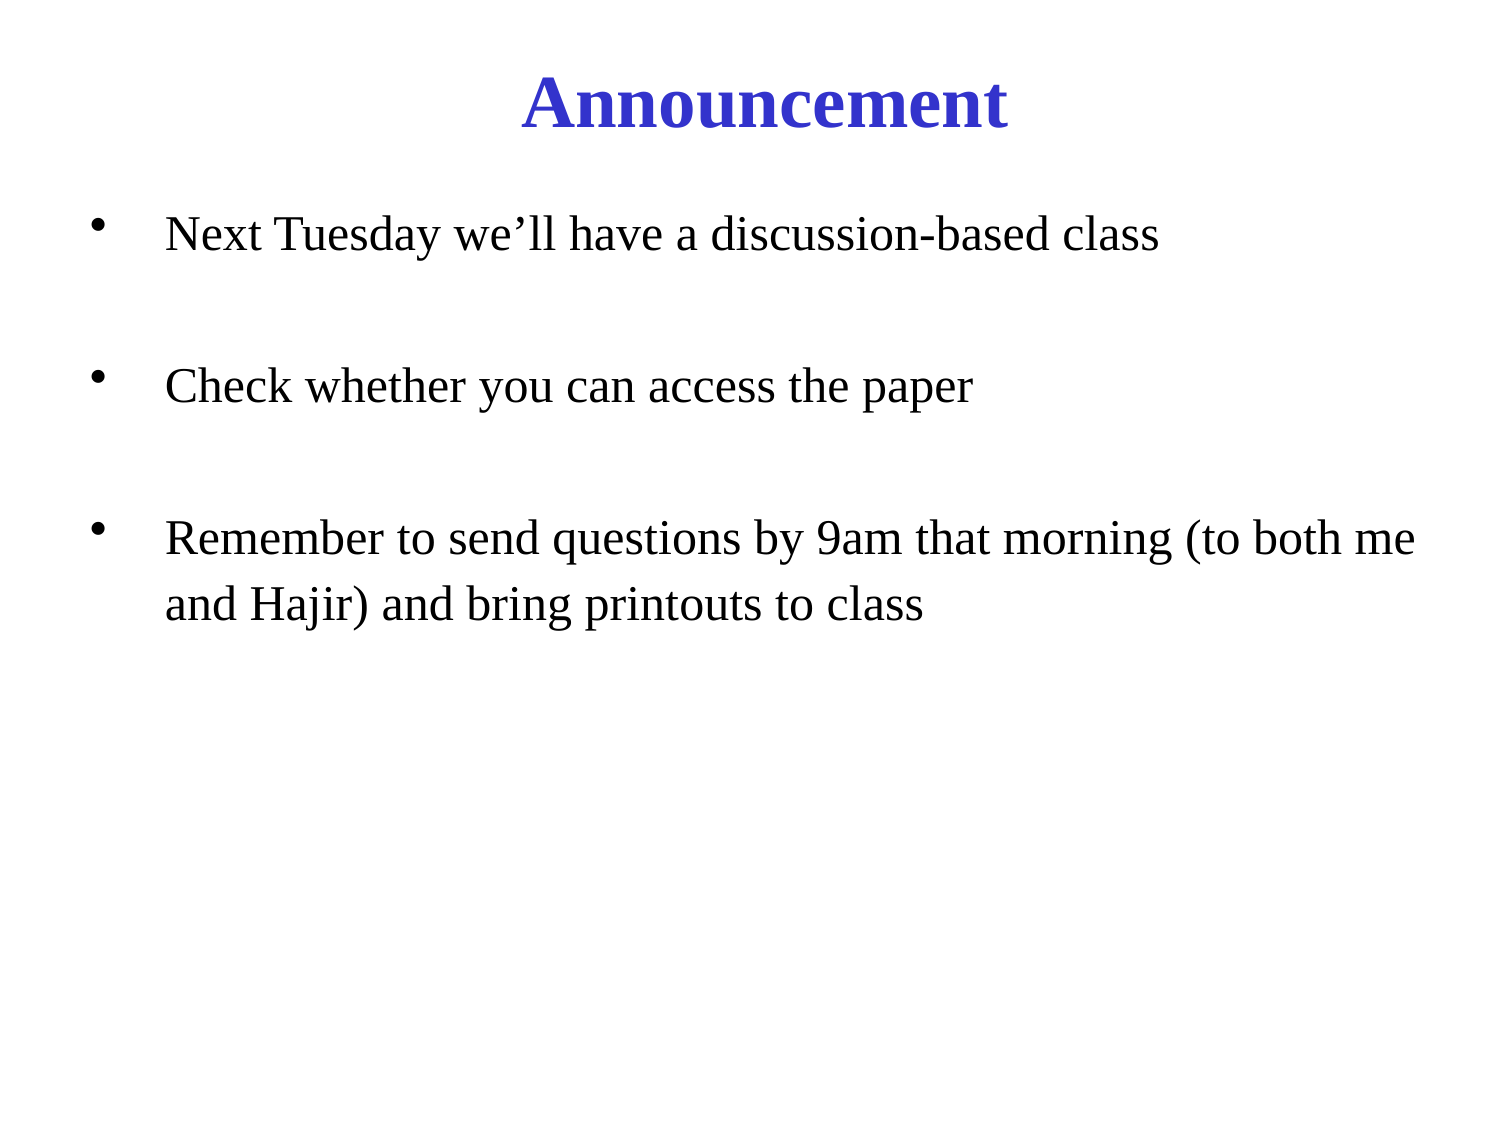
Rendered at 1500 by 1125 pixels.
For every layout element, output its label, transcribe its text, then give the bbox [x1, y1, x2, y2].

text_box Next Tuesday we’ll have a discussion-based class Check whether you can access the paper Remember to send questions by 9am that morning (to both me and Hajir) and bring printouts to class [74, 187, 1500, 925]
text_box Announcement [64, 54, 1465, 168]
